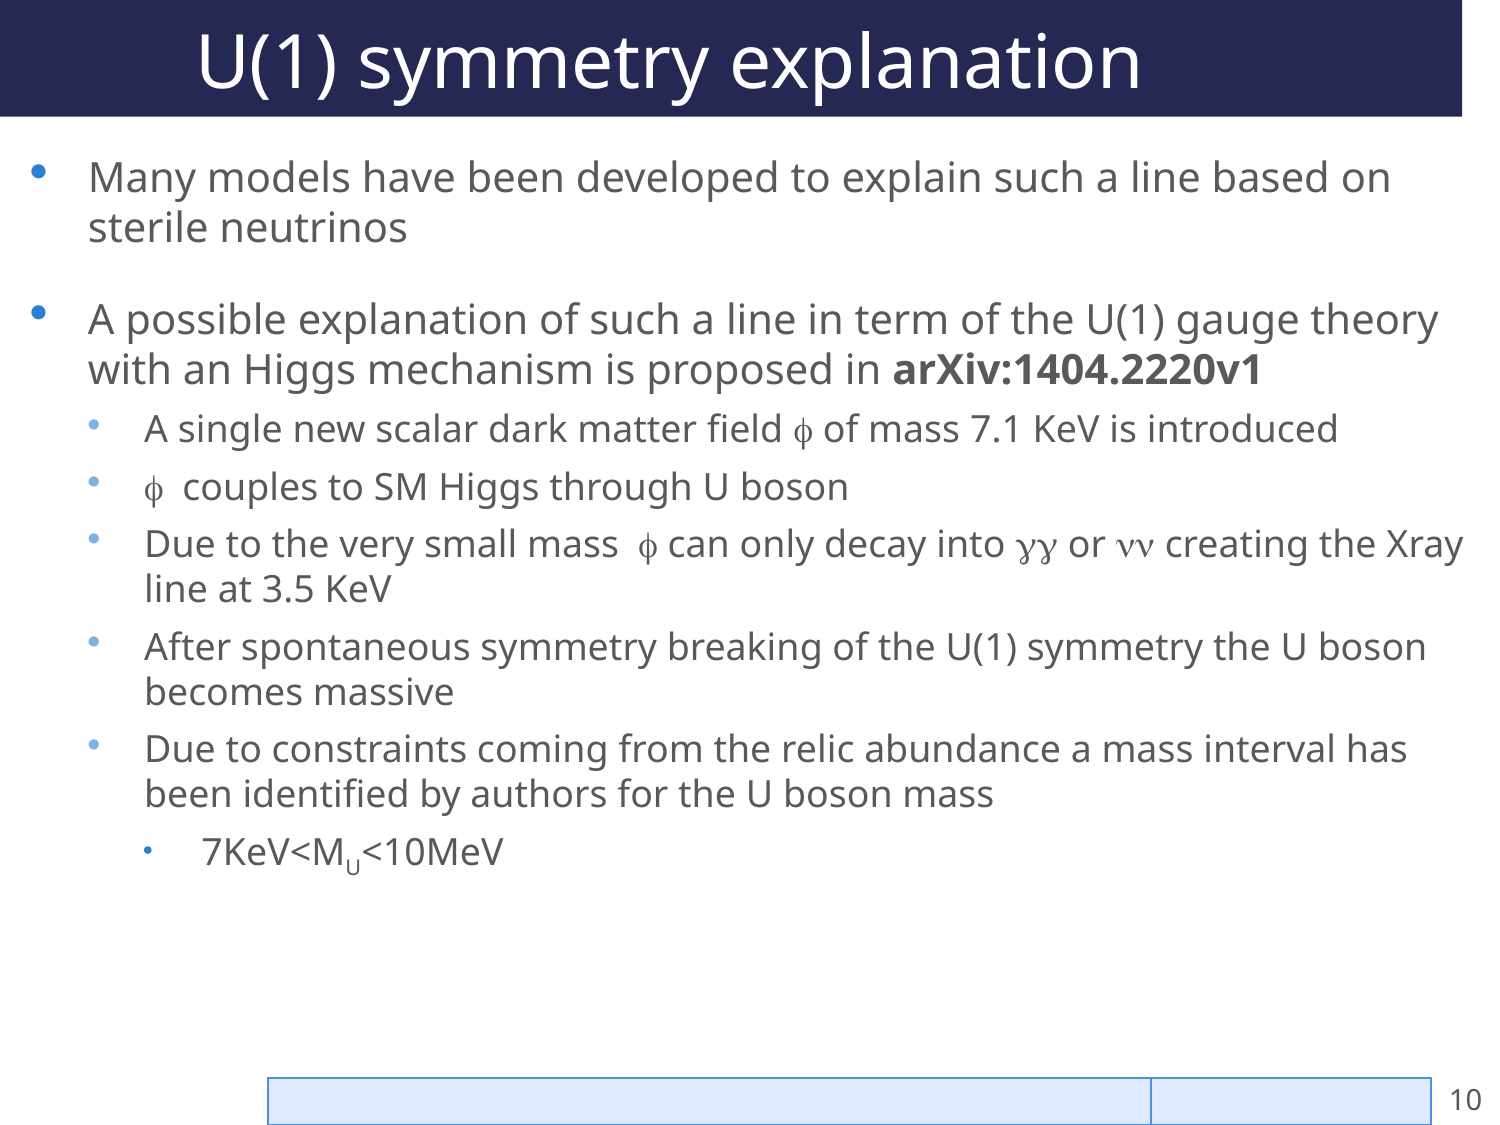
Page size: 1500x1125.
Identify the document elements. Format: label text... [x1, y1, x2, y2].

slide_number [1152, 1077, 1431, 1125]
list Many models have been developed to explain such a line based on sterile neutrinos A possible explanation of such a line in term of the U(1) gauge theory with an Higgs mechanism is proposed in arXiv:1404.2220v1 A single new scalar dark matter field f of mass 7.1 KeV is introduced f couples to SM Higgs through U boson Due to the very small mass f can only decay into gg or nn creating the Xray line at 3.5 KeV After spontaneous symmetry breaking of the U(1) symmetry the U boson becomes massive Due to constraints coming from the relic abundance a mass interval has been identified by authors for the U boson mass 7KeV<MU<10MeV [16, 143, 1484, 1012]
footer Mauro Raggi & Venelin Kozhuharov - I.N.F.N. - LNF [267, 1077, 1152, 1125]
title U(1) symmetry explanation [0, 0, 1463, 117]
slide_number 10 [1431, 1077, 1500, 1125]
